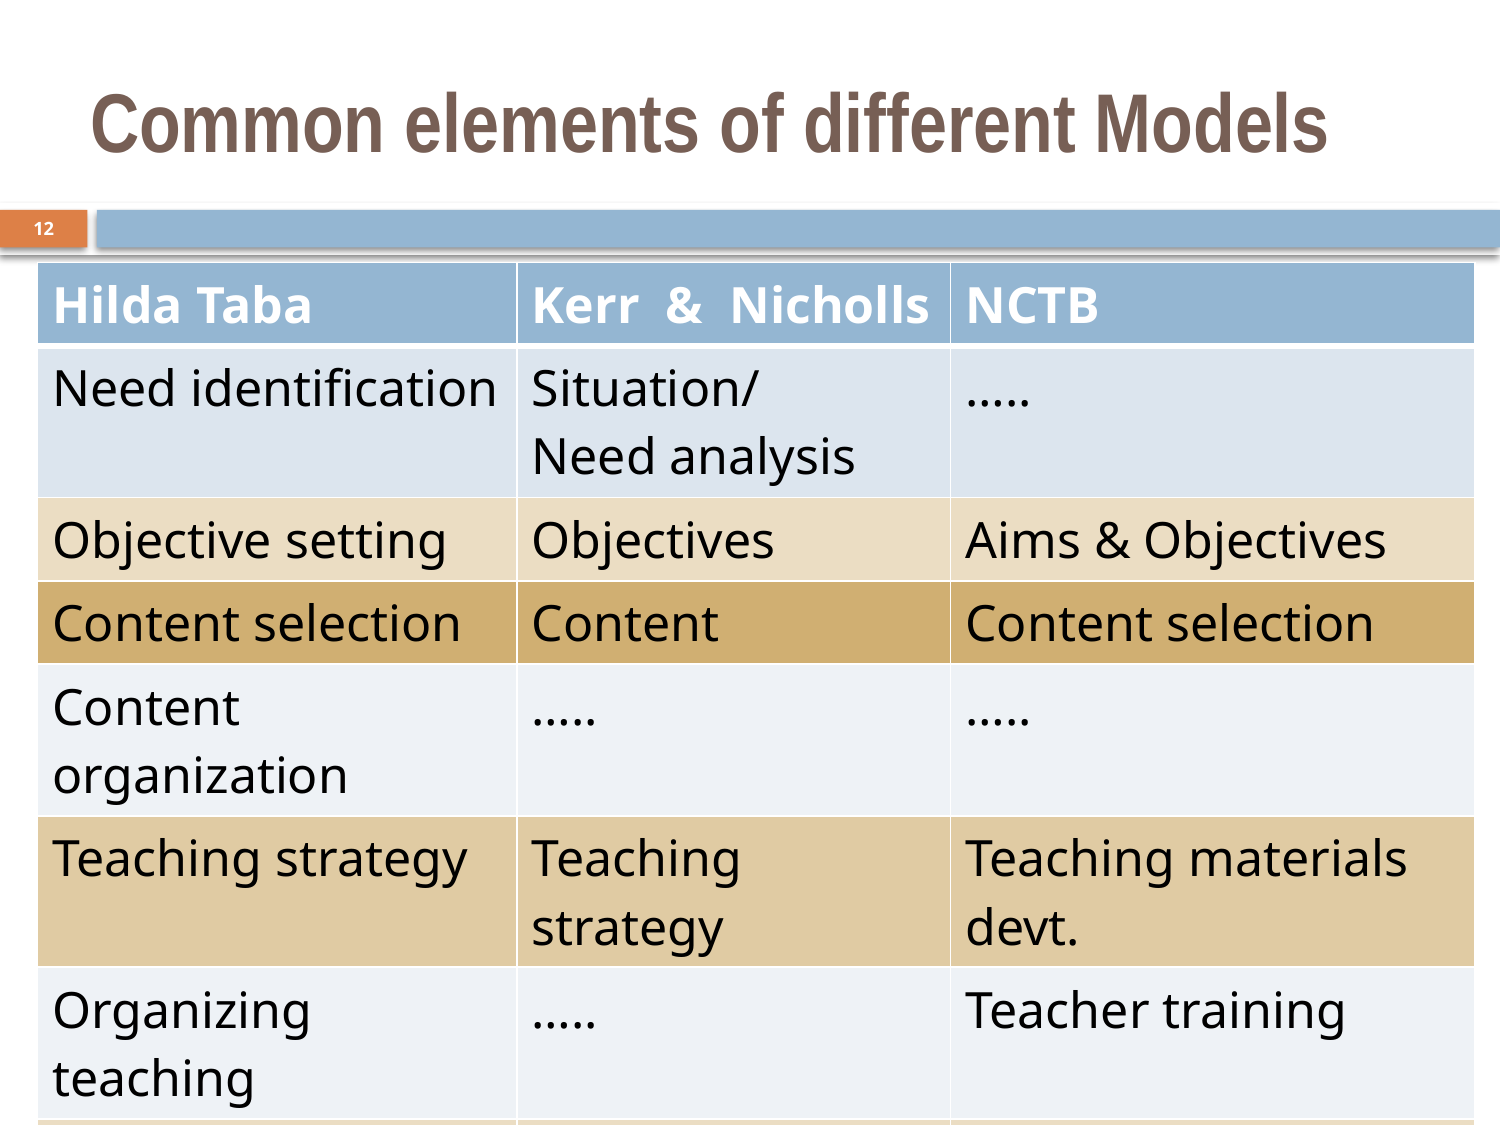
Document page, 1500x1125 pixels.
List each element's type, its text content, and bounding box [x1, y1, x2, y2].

table_cell Objective setting [38, 498, 516, 580]
table_header NCTB [951, 263, 1474, 343]
table_header Hilda Taba [38, 263, 516, 343]
table_cell Teaching strategy [38, 817, 516, 966]
table_cell Organizing teaching [38, 968, 516, 1118]
table_cell Objectives [518, 498, 950, 580]
table_cell Situation/ Need analysis [518, 349, 950, 497]
table_cell Aims & Objectives [951, 498, 1474, 580]
table_cell ….. [518, 665, 950, 815]
table_cell Evaluation [38, 1120, 516, 1125]
table_cell ….. [951, 665, 1474, 815]
table_header Kerr & Nicholls [518, 263, 950, 343]
table_cell ….. [518, 968, 950, 1118]
title Common elements of different Models [74, 37, 1463, 201]
table_cell Teaching materials devt. [951, 817, 1474, 966]
table_cell Teacher training [951, 968, 1474, 1118]
table_cell Content [518, 582, 950, 663]
table_cell Content selection [951, 582, 1474, 663]
table_cell Evaluation [951, 1120, 1474, 1125]
table_cell Content organization [38, 665, 516, 815]
table_cell Evaluation [518, 1120, 950, 1125]
table_cell Need identification [38, 349, 516, 497]
table_cell Teaching strategy [518, 817, 950, 966]
table_cell Content selection [38, 582, 516, 663]
slide_number 12 [0, 208, 88, 249]
table_cell ….. [951, 349, 1474, 497]
